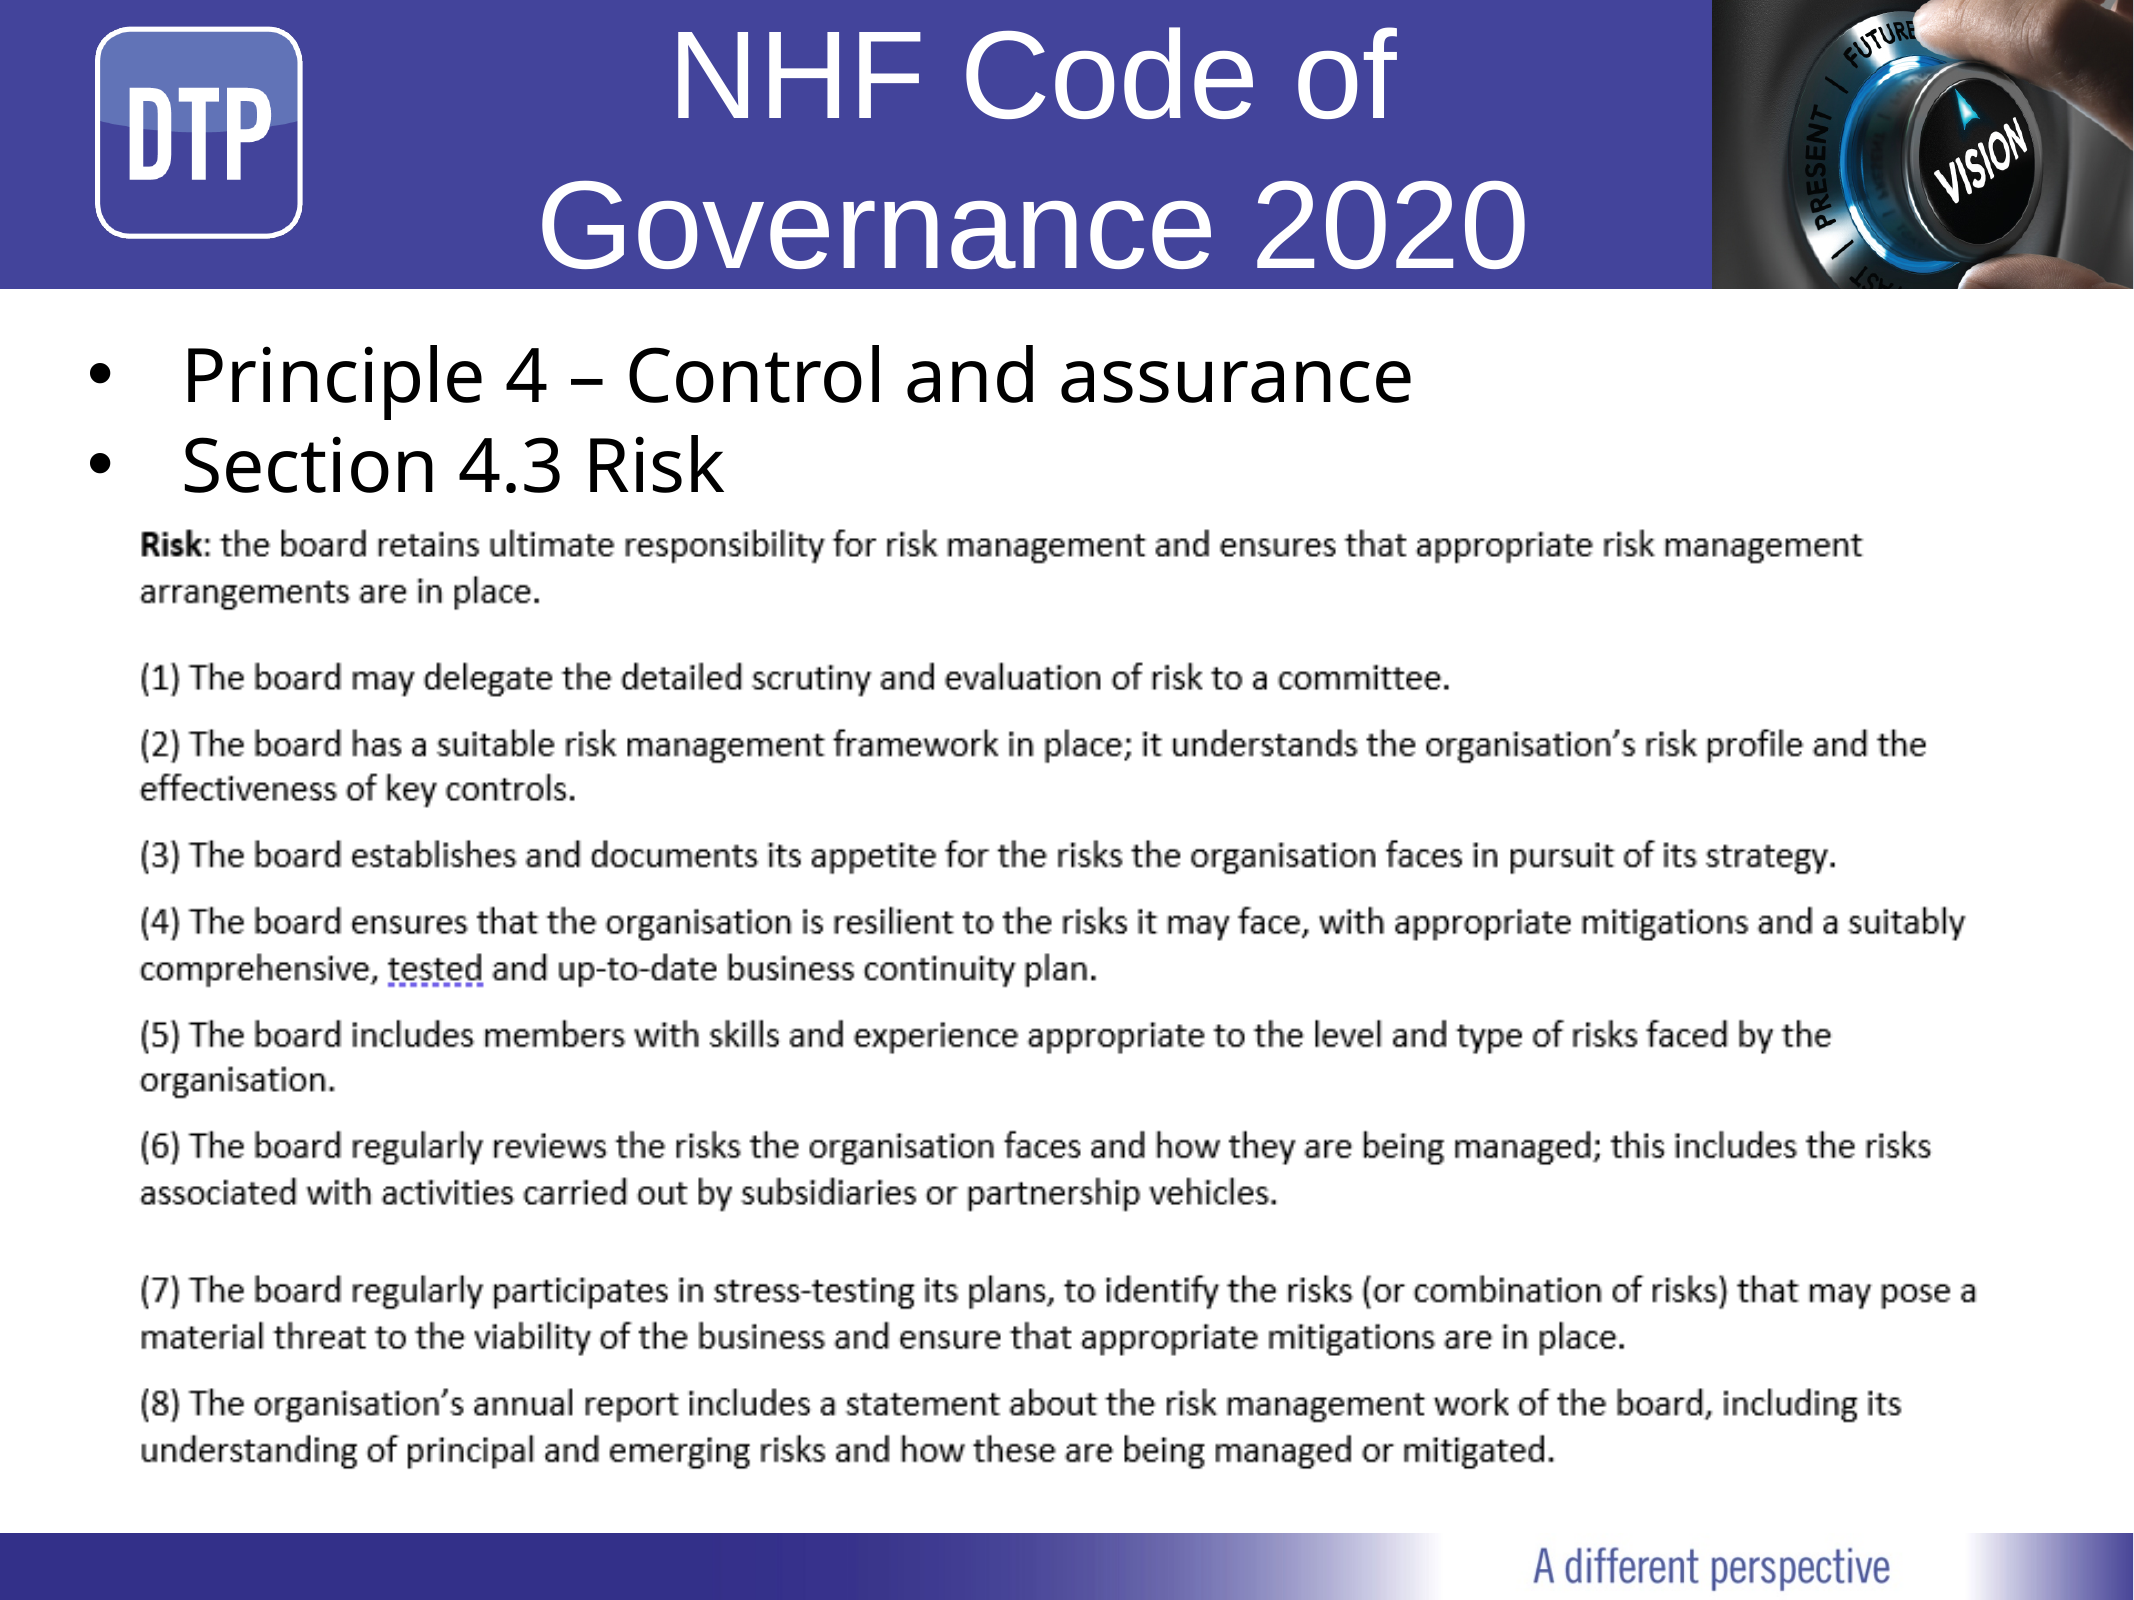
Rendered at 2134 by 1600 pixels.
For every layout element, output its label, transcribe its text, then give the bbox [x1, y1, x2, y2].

text_box NHF Code of Governance 2020 [323, 0, 1744, 302]
picture [1712, 0, 2134, 290]
text_box Principle 4 – Control and assurance Section 4.3 Risk [79, 319, 2065, 587]
picture [129, 517, 2015, 1498]
picture [78, 10, 321, 254]
picture [0, 1532, 2134, 1600]
text_box [0, 0, 323, 289]
